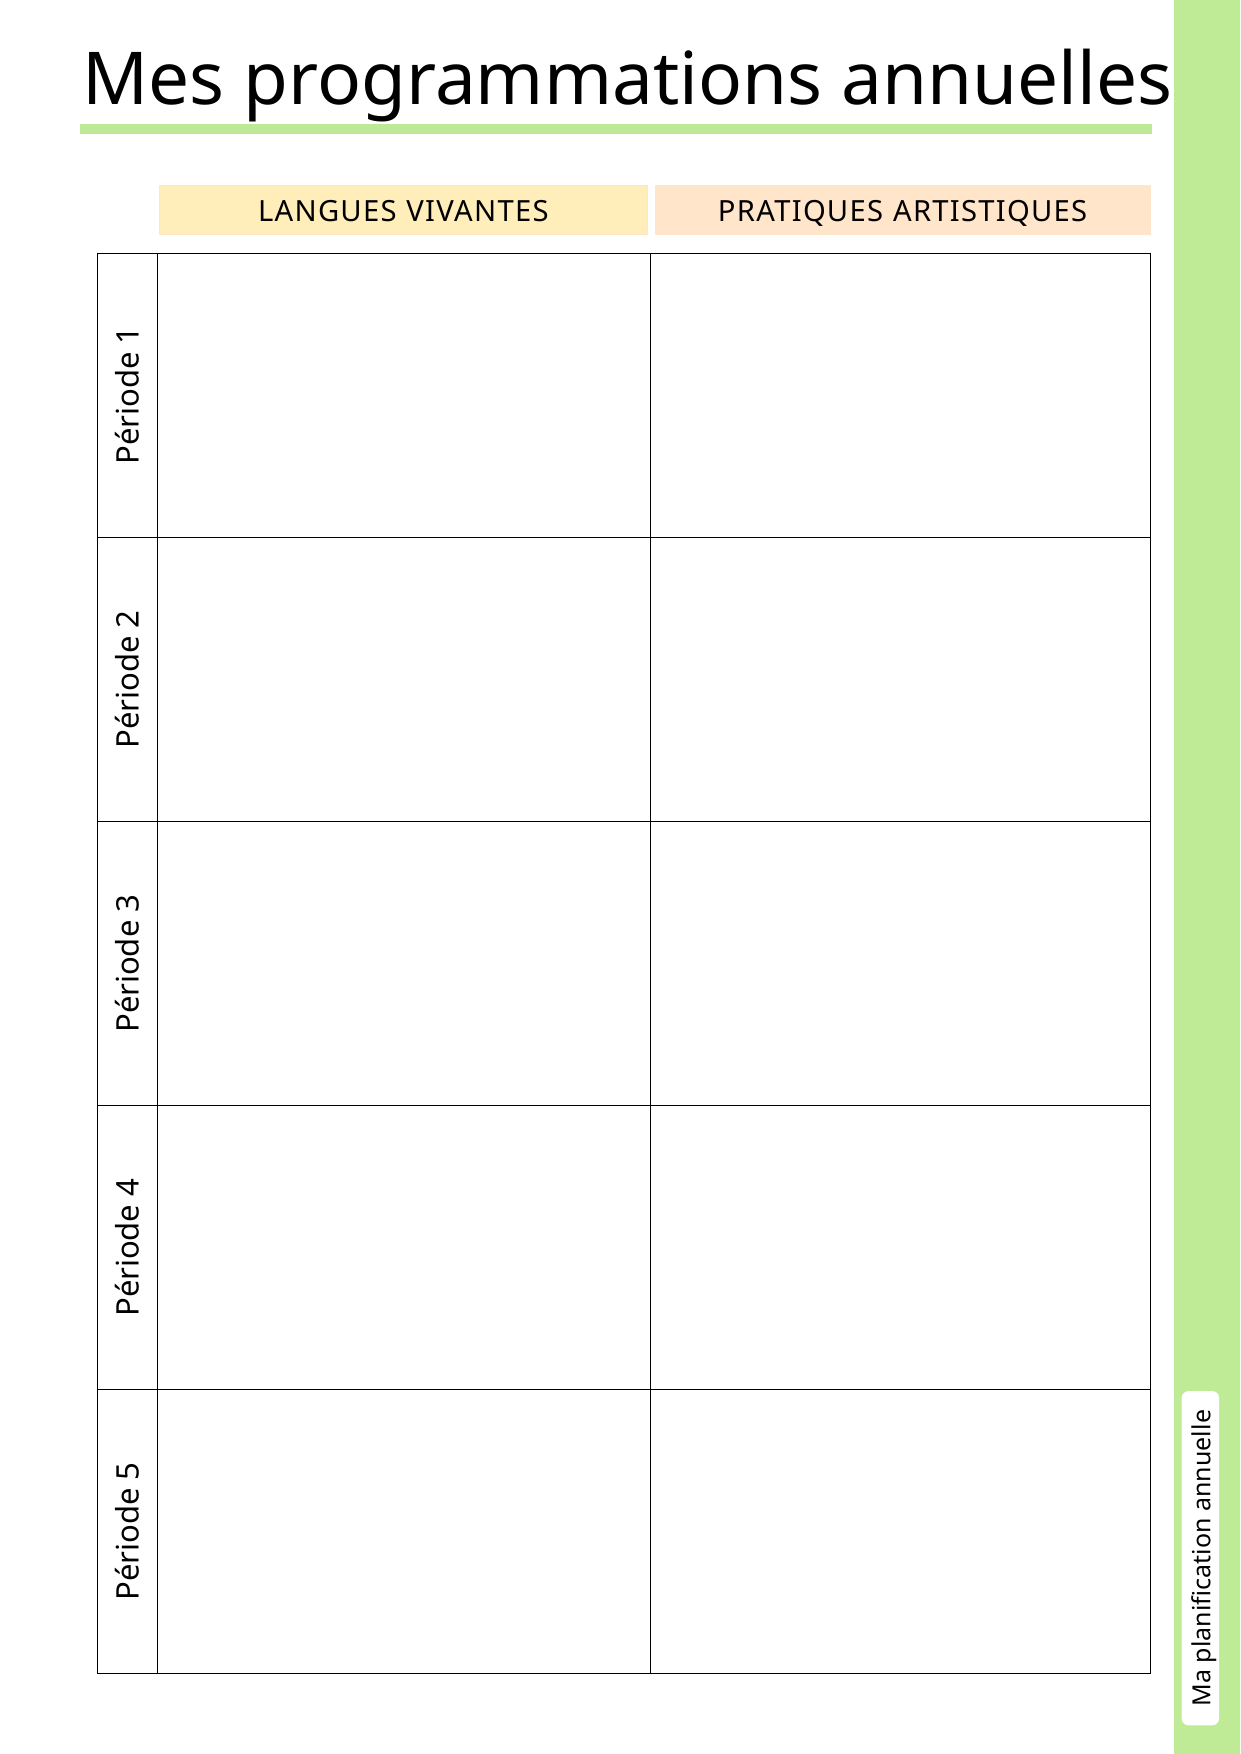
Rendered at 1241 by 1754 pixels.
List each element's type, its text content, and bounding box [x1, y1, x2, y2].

text_box PRATIQUES ARTISTIQUES [655, 185, 1151, 235]
table_cell [158, 1106, 650, 1389]
table_cell Période 3 [98, 822, 157, 1105]
table_cell Période 2 [98, 538, 157, 821]
table_header Période 1 [98, 254, 157, 537]
table_cell [651, 538, 1150, 821]
table_cell [158, 822, 650, 1105]
table_cell [651, 1106, 1150, 1389]
table_cell [158, 538, 650, 821]
text_box Mes programmations annuelles [67, 24, 1219, 127]
text_box LANGUES VIVANTES [159, 185, 648, 235]
table_cell [651, 822, 1150, 1105]
table_header [651, 254, 1150, 537]
table_cell Période 4 [98, 1106, 157, 1389]
text_box Ma planification annuelle [1181, 1391, 1220, 1726]
table_header [158, 254, 650, 537]
table_cell [158, 1390, 650, 1673]
table_cell [651, 1390, 1150, 1673]
table_cell Période 5 [98, 1390, 157, 1673]
text_box [1174, 0, 1241, 1754]
